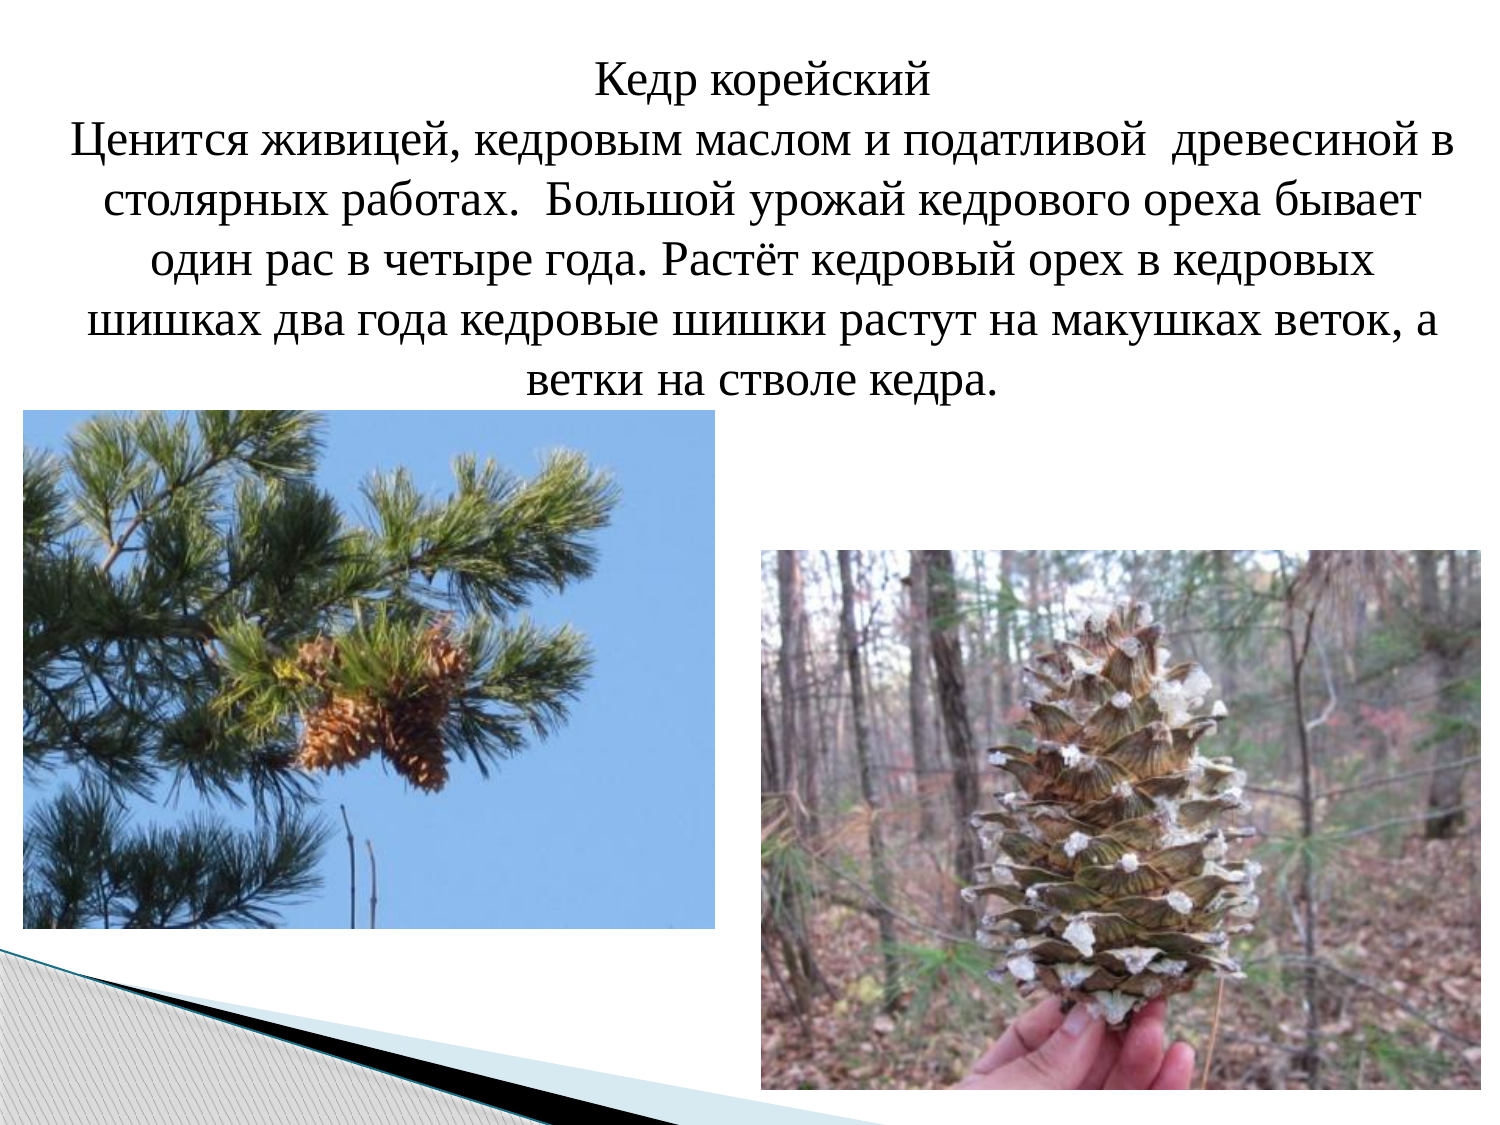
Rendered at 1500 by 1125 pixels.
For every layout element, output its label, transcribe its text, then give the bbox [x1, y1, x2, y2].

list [23, 409, 716, 929]
picture [761, 550, 1481, 1091]
title Кедр корейский Ценится живицей, кедровым маслом и податливой древесиной в столярных работах. Большой урожай кедрового ореха бывает один рас в четыре года. Растёт кедровый орех в кедровых шишках два года кедровые шишки растут на макушках веток, а ветки на стволе кедра. [49, 128, 1477, 247]
